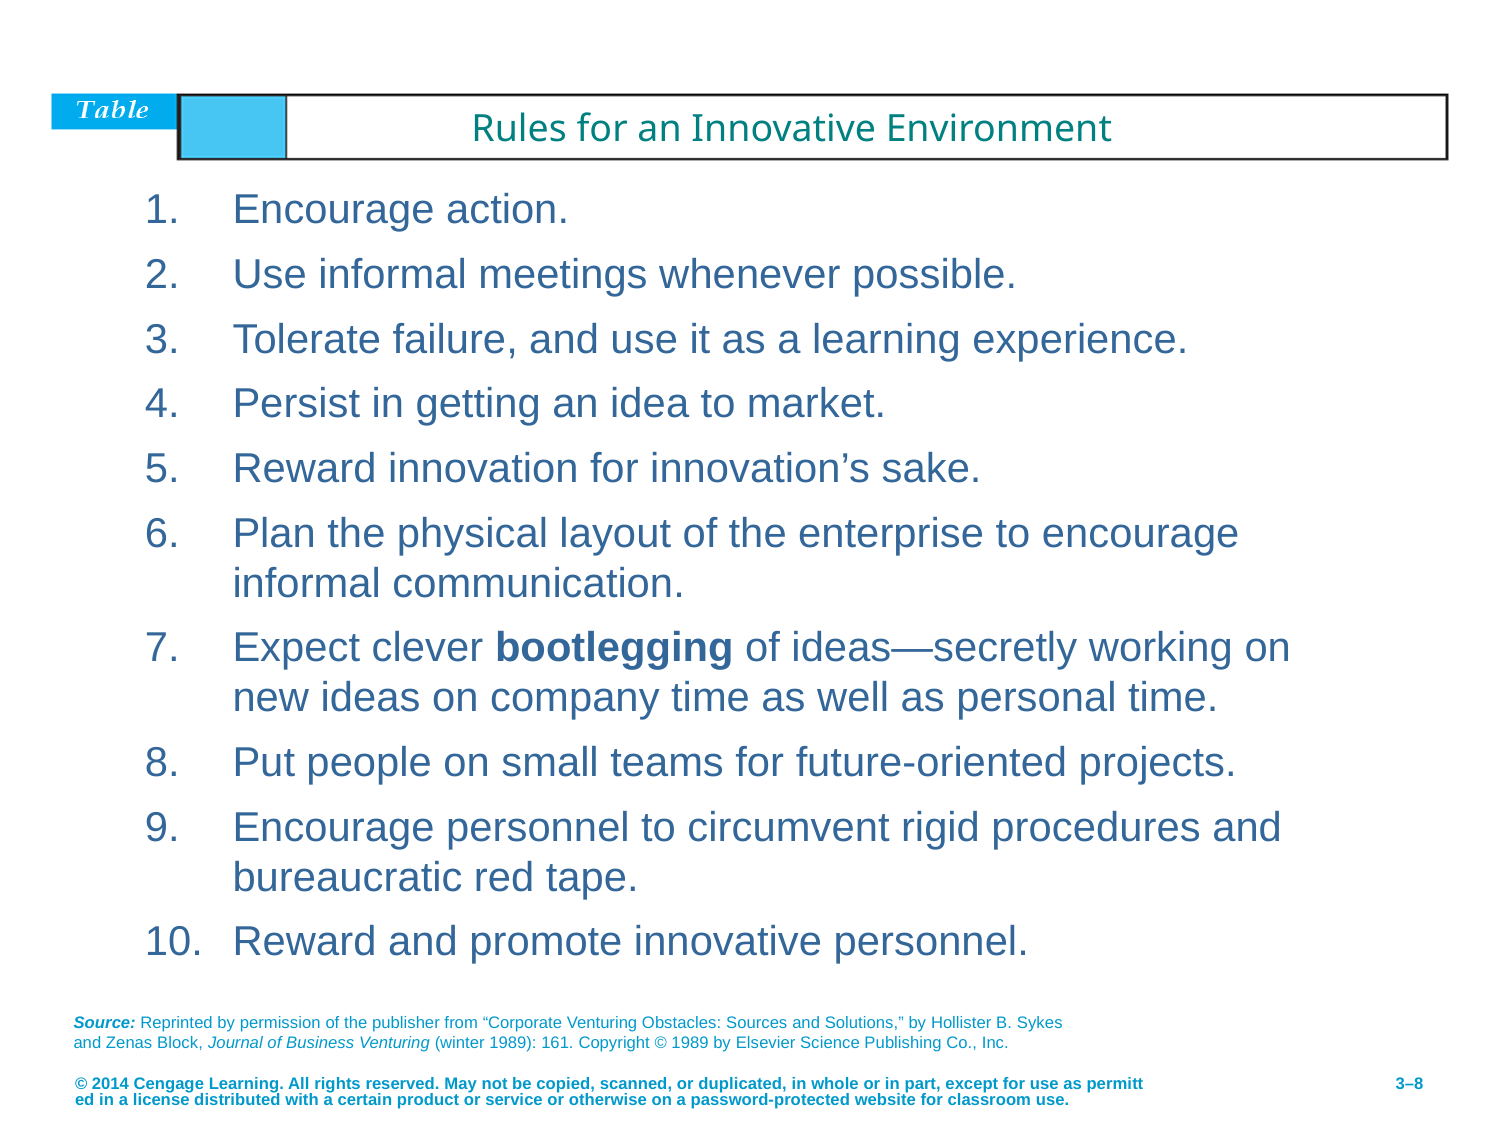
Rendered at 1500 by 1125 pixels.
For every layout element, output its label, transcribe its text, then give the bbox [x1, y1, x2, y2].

footer © 2014 Cengage Learning. All rights reserved. May not be copied, scanned, or duplicated, in whole or in part, except for use as permitted in a license distributed with a certain product or service or otherwise on a password-protected website for classroom use. [75, 1062, 1150, 1100]
title 3.1 Rules for an Innovative Environment [50, 88, 1450, 164]
text_box Source: Reprinted by permission of the publisher from “Corporate Venturing Obstacles: Sources and Solutions,” by Hollister B. Sykes and Zenas Block, Journal of Business Venturing (winter 1989): 161. Copyright © 1989 by Elsevier Science Publishing Co., Inc. [58, 1004, 1088, 1060]
text_box Encourage action. Use informal meetings whenever possible. Tolerate failure, and use it as a learning experience. Persist in getting an idea to market. Reward innovation for innovation’s sake. Plan the physical layout of the enterprise to encourage informal communication. Expect clever bootlegging of ideas—secretly working on new ideas on company time as well as personal time. Put people on small teams for future-oriented projects. Encourage personnel to circumvent rigid procedures and bureaucratic red tape. Reward and promote innovative personnel. [130, 174, 1368, 1025]
slide_number 3–8 [1210, 1062, 1424, 1100]
